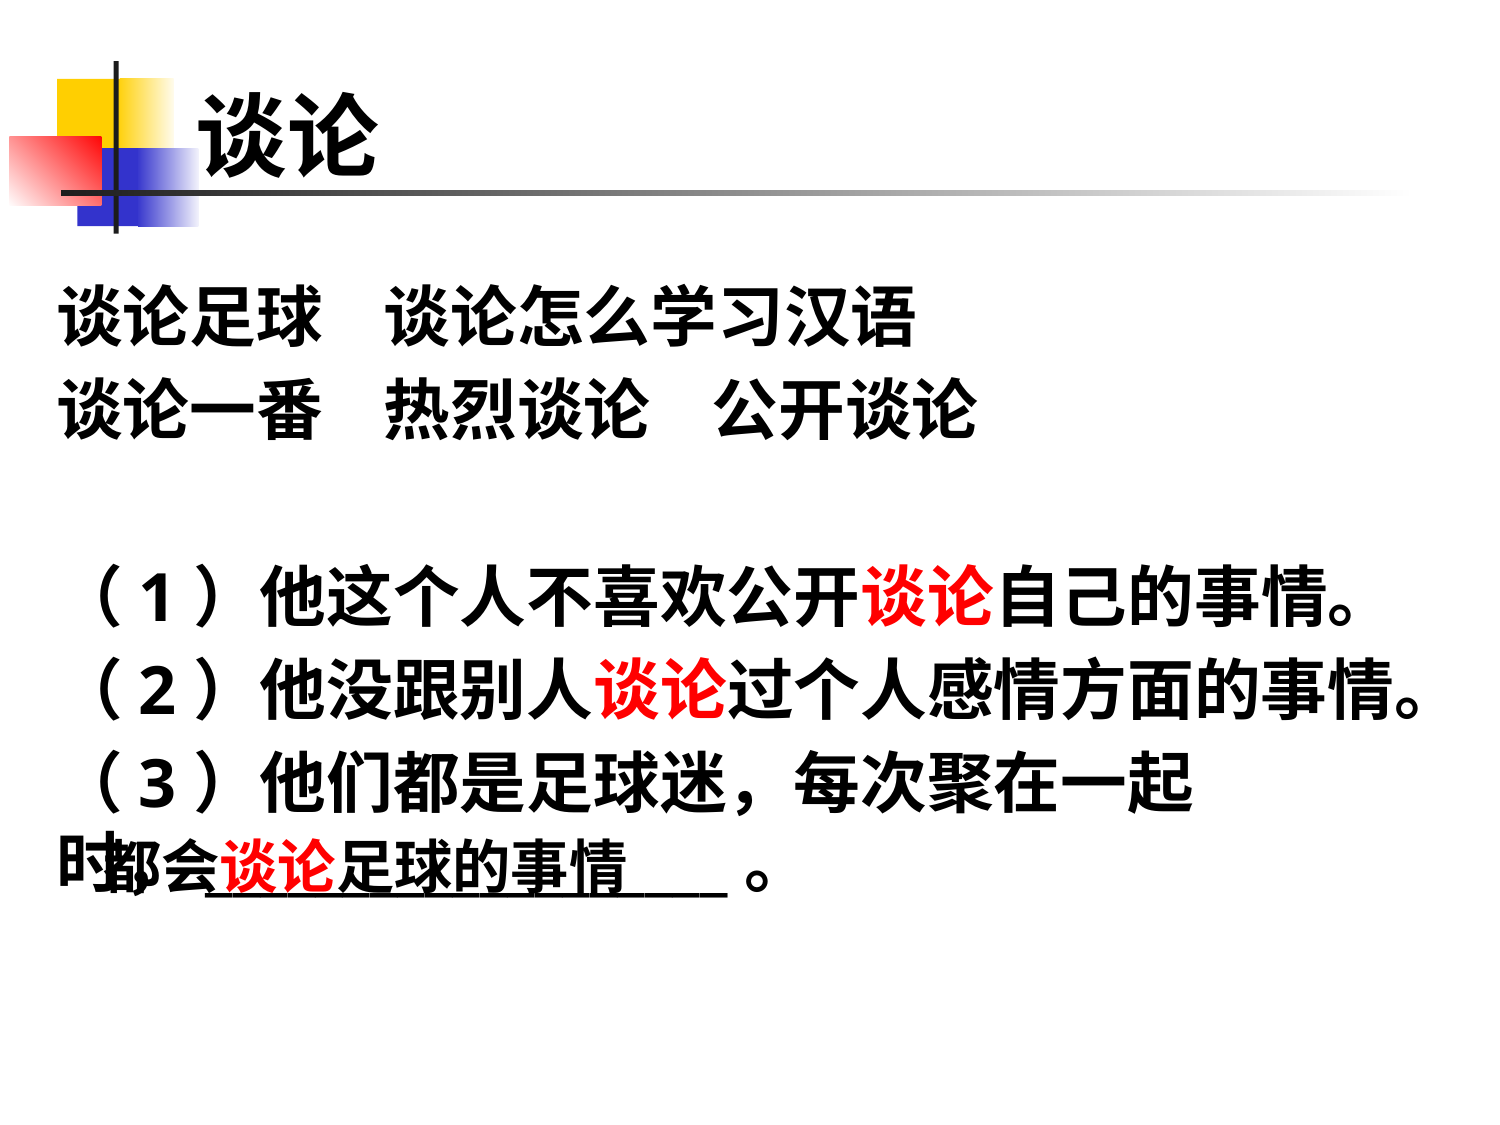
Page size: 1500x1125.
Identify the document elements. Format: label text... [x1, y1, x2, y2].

list 谈论足球 谈论怎么学习汉语 谈论一番 热烈谈论 公开谈论 （1）他这个人不喜欢公开谈论自己的事情。 （2）他没跟别人谈论过个人感情方面的事情。 （3）他们都是足球迷，每次聚在一起时，___________________。 [41, 267, 1500, 943]
title 谈论 [180, 5, 1459, 197]
text_box 都会谈论足球的事情 [88, 822, 880, 908]
